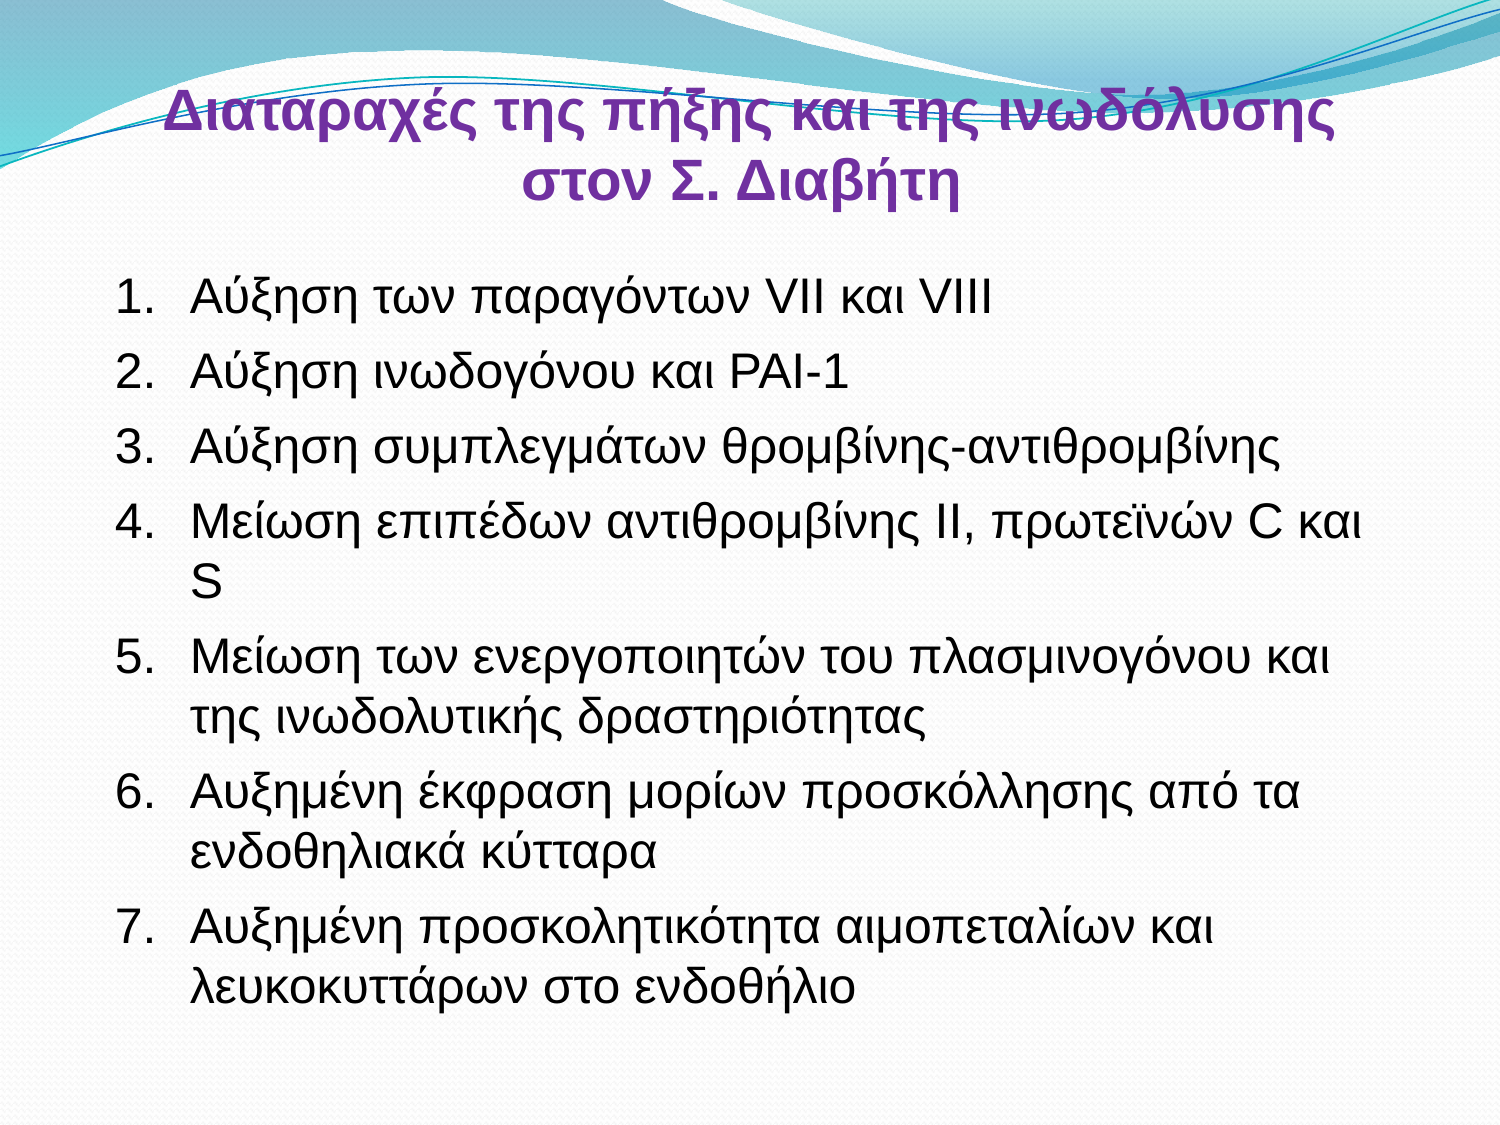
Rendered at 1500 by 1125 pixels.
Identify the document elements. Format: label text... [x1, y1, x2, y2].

title Διαταραχές της πήξης και της ινωδόλυσης στον Σ. Διαβήτη [112, 37, 1388, 213]
text_box Αύξηση των παραγόντων VII και VIII Αύξηση ινωδογόνου και ΡΑΙ-1 Αύξηση συμπλεγμάτων θρομβίνης-αντιθρομβίνης Μείωση επιπέδων αντιθρομβίνης II, πρωτεϊνών C και S Μείωση των ενεργοποιητών του πλασμινογόνου και της ινωδολυτικής δραστηριότητας Αυξημένη έκφραση μορίων προσκόλλησης από τα ενδοθηλιακά κύτταρα Αυξημένη προσκολητικότητα αιμοπεταλίων και λευκοκυττάρων στο ενδοθήλιο [99, 255, 1413, 1021]
